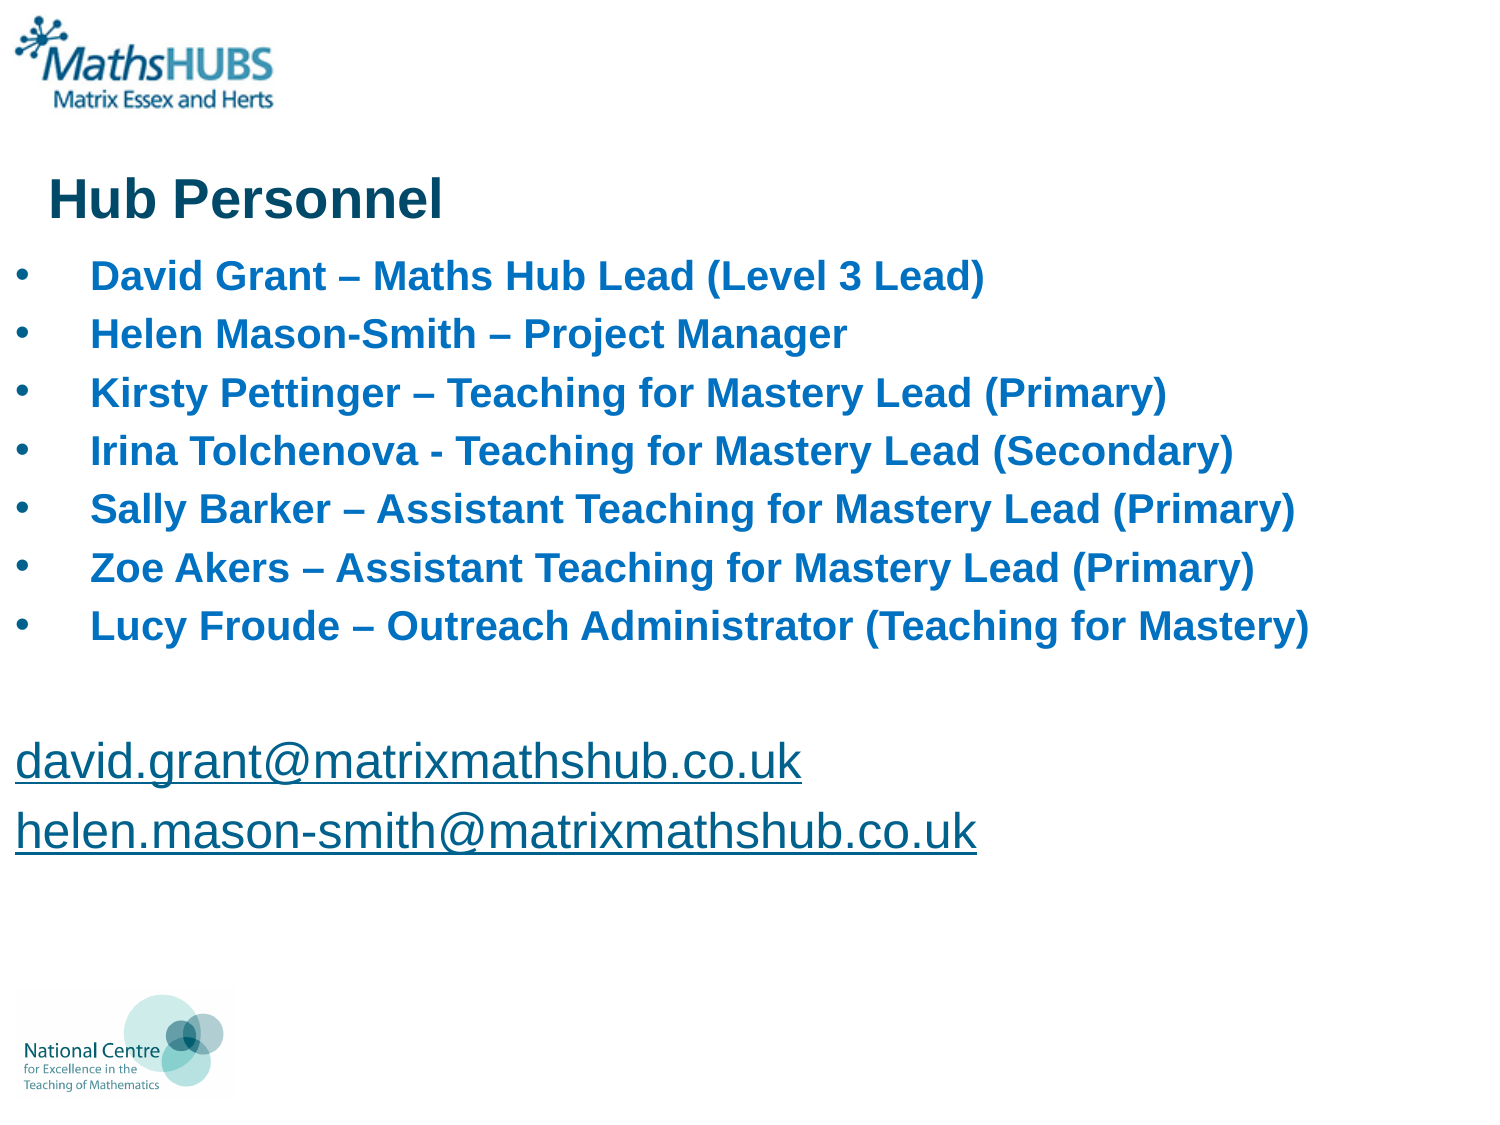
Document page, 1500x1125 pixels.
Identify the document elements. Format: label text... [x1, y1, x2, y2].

picture [0, 2, 286, 123]
title Hub Personnel [17, 160, 1318, 238]
list David Grant – Maths Hub Lead (Level 3 Lead) Helen Mason-Smith – Project Manager Kirsty Pettinger – Teaching for Mastery Lead (Primary) Irina Tolchenova - Teaching for Mastery Lead (Secondary) Sally Barker – Assistant Teaching for Mastery Lead (Primary) Zoe Akers – Assistant Teaching for Mastery Lead (Primary) Lucy Froude – Outreach Administrator (Teaching for Mastery) david.grant@matrixmathshub.co.uk helen.mason-smith@matrixmathshub.co.uk [0, 241, 1442, 930]
picture [15, 987, 235, 1100]
